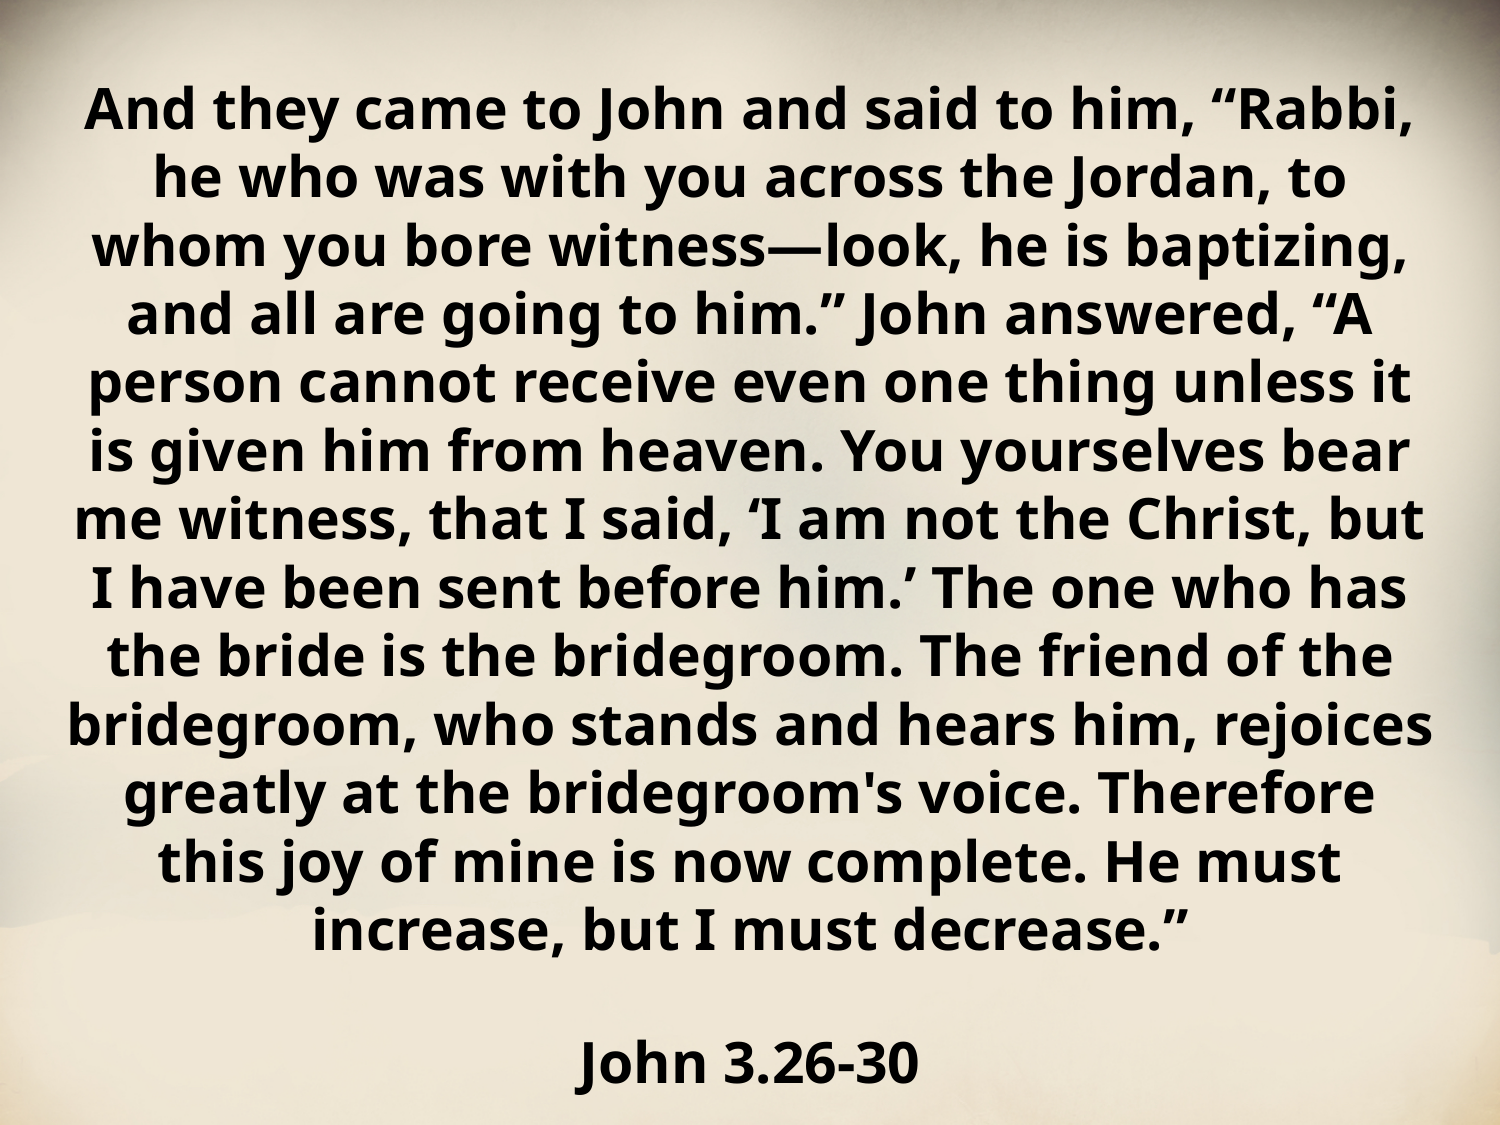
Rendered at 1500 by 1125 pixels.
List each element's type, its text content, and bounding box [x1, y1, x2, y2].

picture [0, 0, 1500, 1125]
list And they came to John and said to him, “Rabbi, he who was with you across the Jordan, to whom you bore witness—look, he is baptizing, and all are going to him.” John answered, “A person cannot receive even one thing unless it is given him from heaven. You yourselves bear me witness, that I said, ‘I am not the Christ, but I have been sent before him.’ The one who has the bride is the bridegroom. The friend of the bridegroom, who stands and hears him, rejoices greatly at the bridegroom's voice. Therefore this joy of mine is now complete. He must increase, but I must decrease.” John 3.26-30 [49, 64, 1450, 1125]
